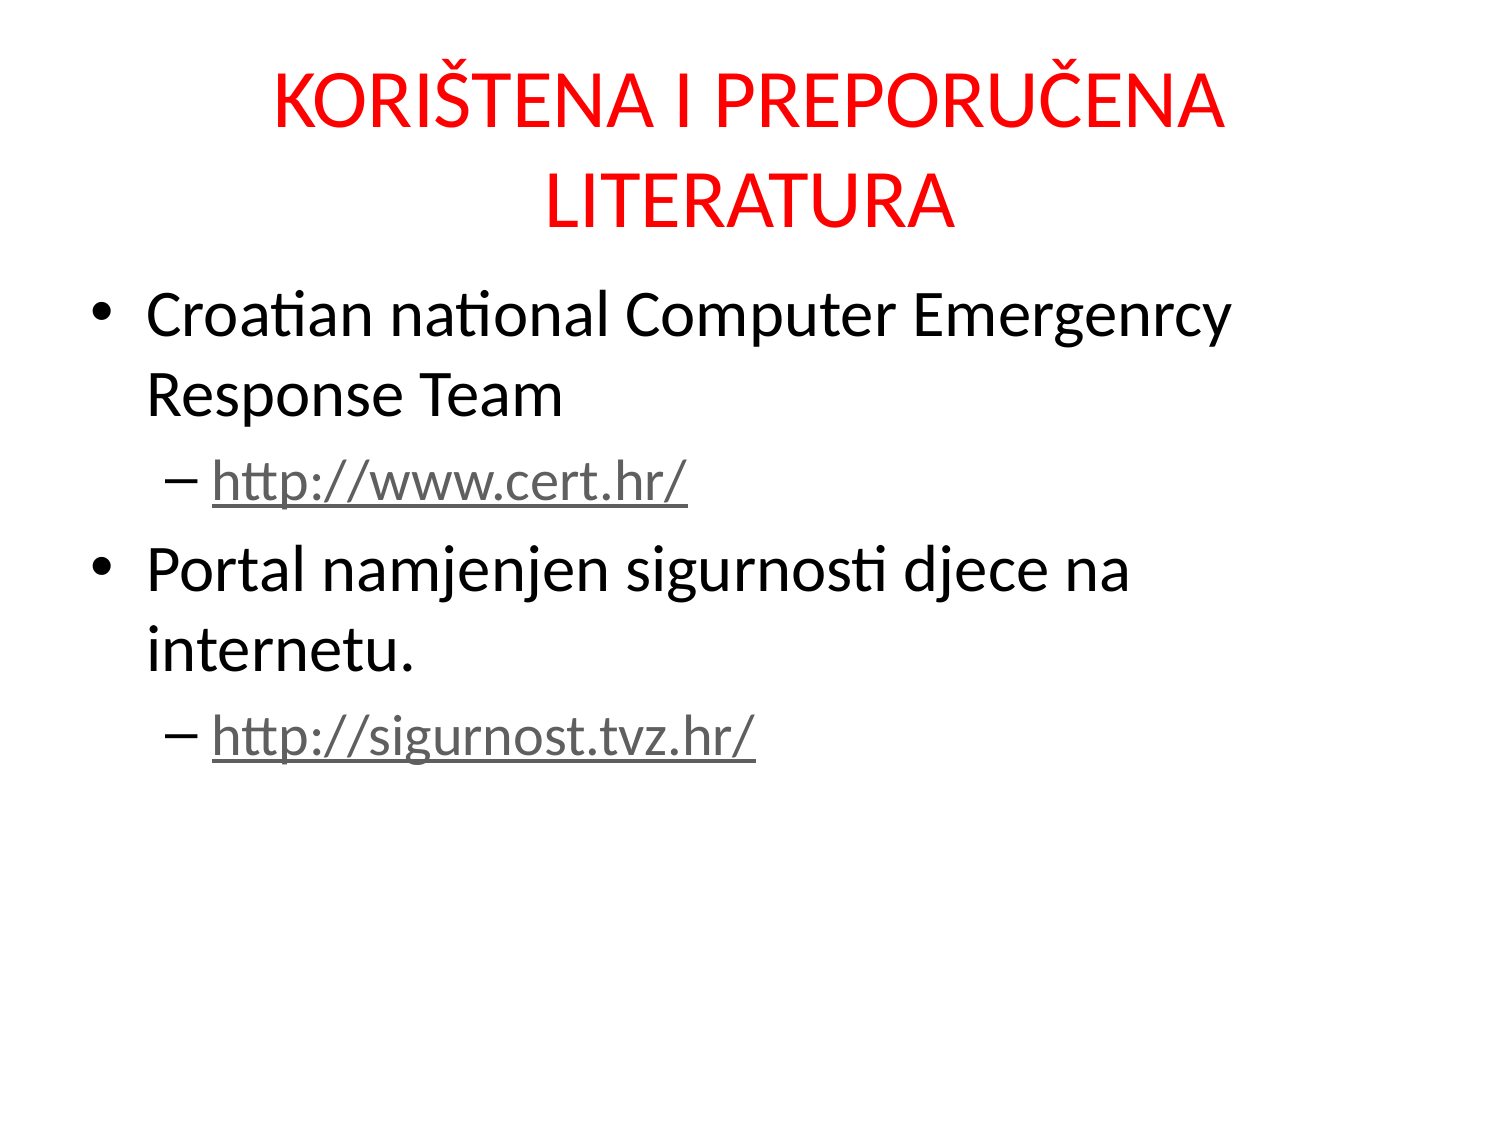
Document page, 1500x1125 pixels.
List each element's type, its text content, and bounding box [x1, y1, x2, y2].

list Croatian national Computer Emergenrcy Response Team http://www.cert.hr/ Portal namjenjen sigurnosti djece na internetu. http://sigurnost.tvz.hr/ [74, 262, 1426, 1006]
title KORIŠTENA I PREPORUČENA LITERATURA [74, 49, 1426, 238]
